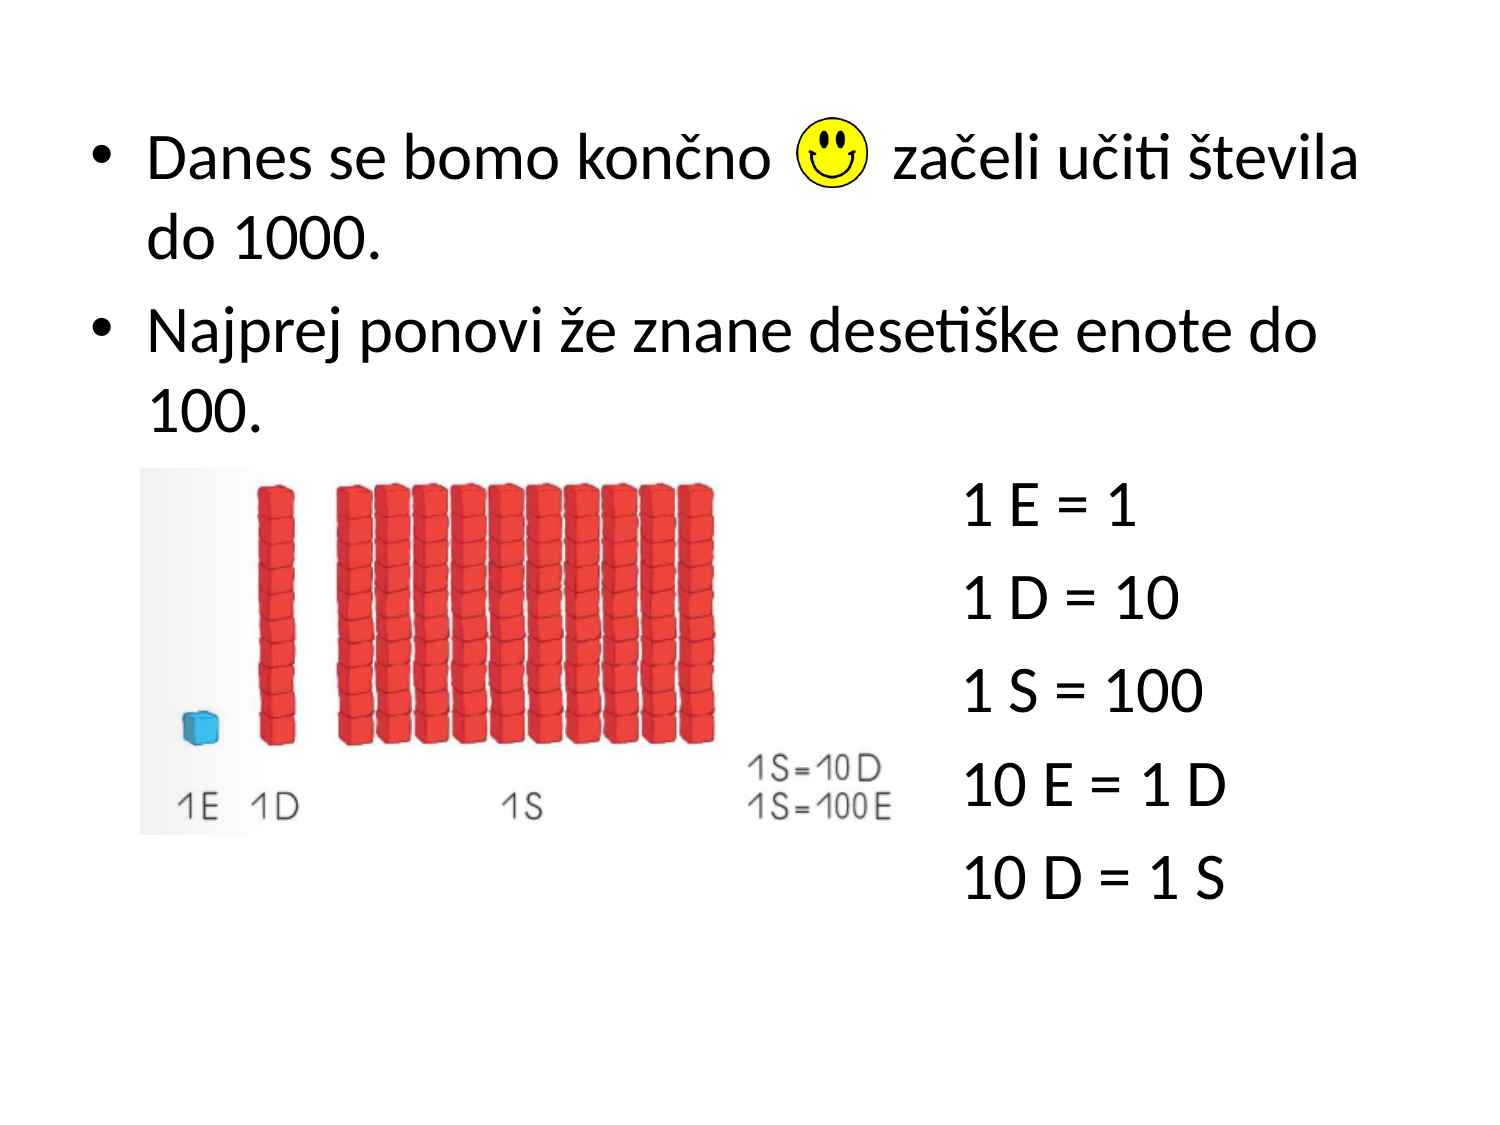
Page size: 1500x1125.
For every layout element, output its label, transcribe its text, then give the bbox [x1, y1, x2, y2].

picture [796, 116, 868, 188]
picture [140, 468, 941, 835]
list Danes se bomo končno začeli učiti števila do 1000. Najprej ponovi že znane desetiške enote do 100. 1 E = 1 1 D = 10 1 S = 100 10 E = 1 D 10 D = 1 S [75, 105, 1425, 1005]
